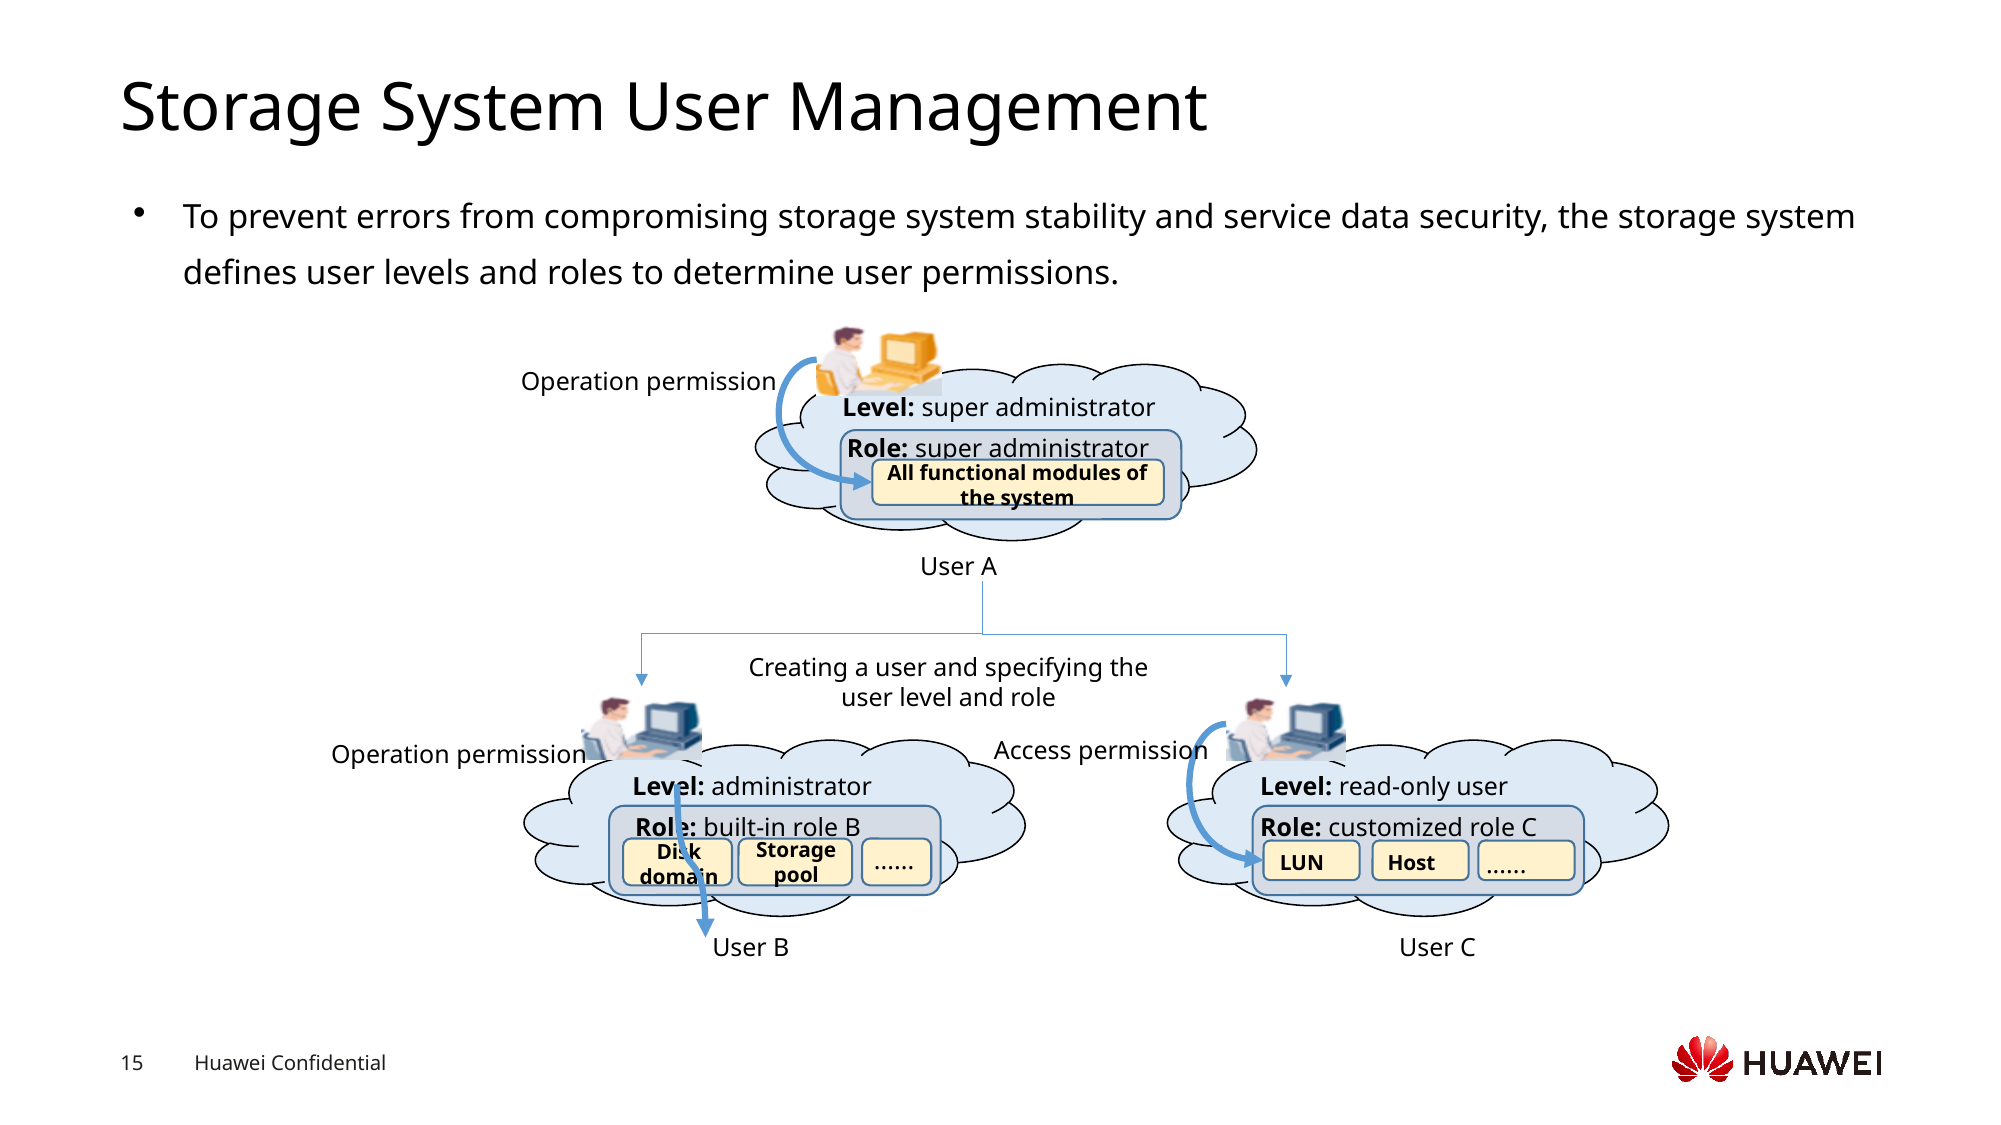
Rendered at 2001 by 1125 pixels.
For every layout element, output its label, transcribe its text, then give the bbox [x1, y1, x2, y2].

title Storage System User Management [120, 73, 1880, 155]
list To prevent errors from compromising storage system stability and service data security, the storage system defines user levels and roles to determine user permissions. [119, 172, 1881, 973]
picture [1672, 1036, 1881, 1082]
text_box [677, 784, 706, 938]
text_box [302, 324, 1669, 962]
